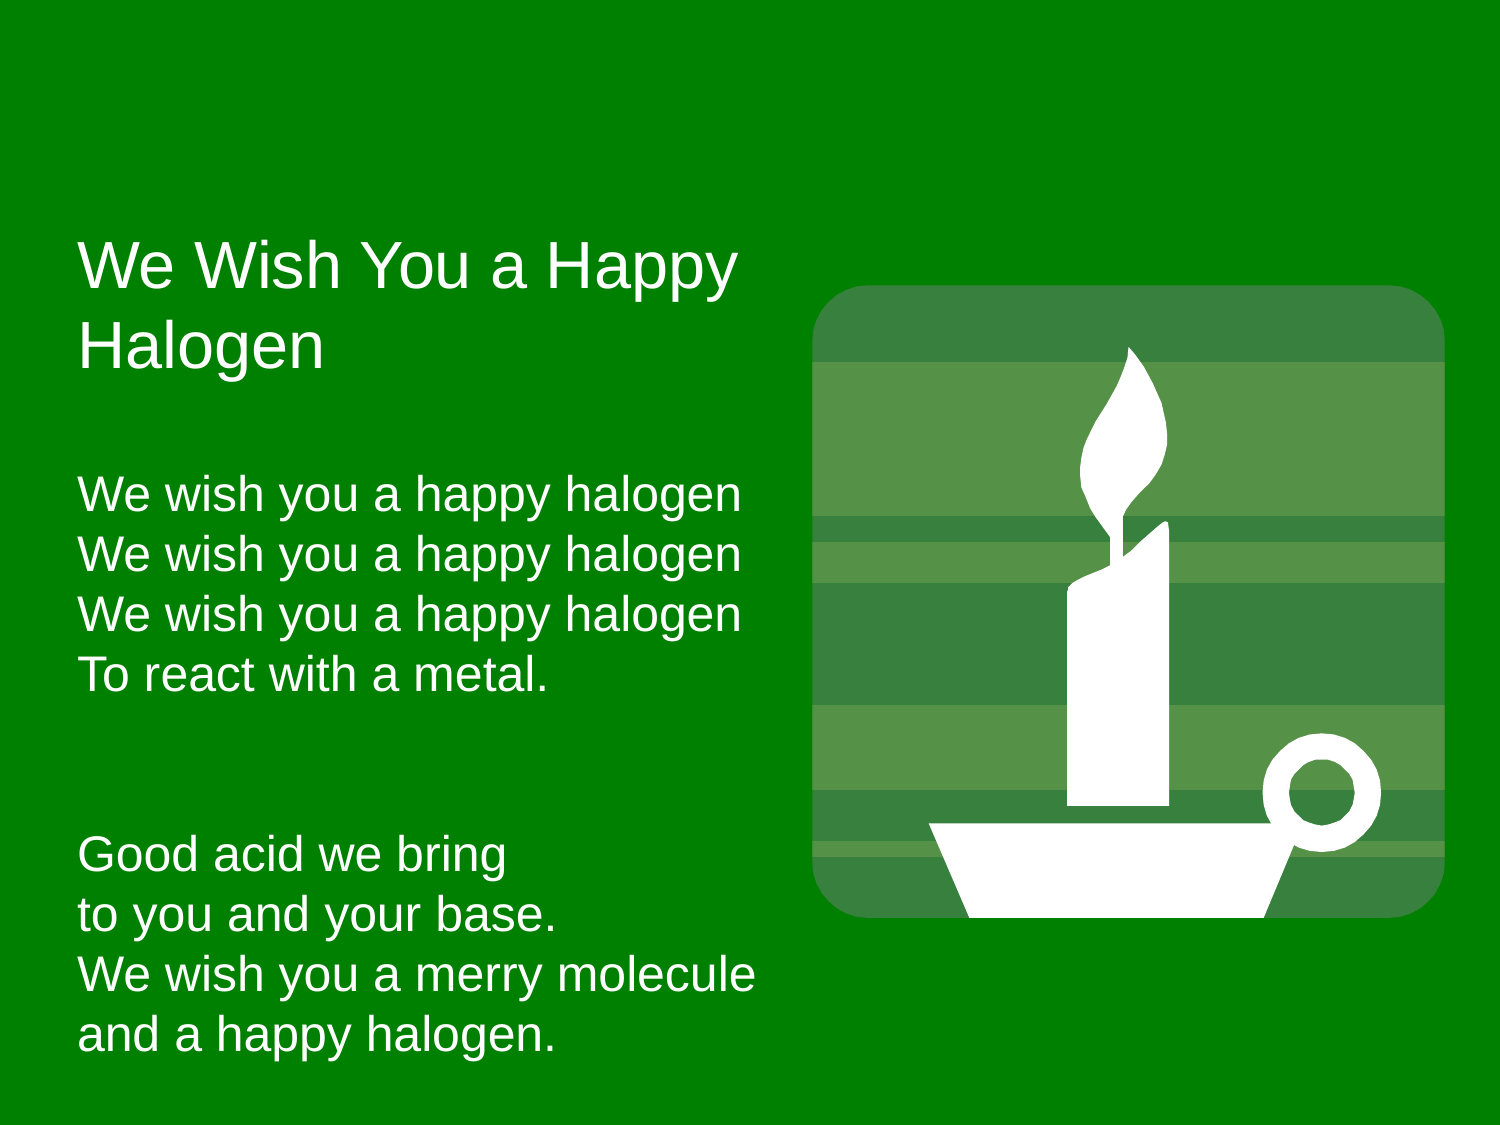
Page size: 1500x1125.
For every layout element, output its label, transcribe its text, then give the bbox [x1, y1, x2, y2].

text_box We Wish You a Happy Halogen We wish you a happy halogen We wish you a happy halogen We wish you a happy halogen To react with a metal. Good acid we bring to you and your base. We wish you a merry molecule and a happy halogen. [62, 214, 813, 1069]
picture [812, 285, 1445, 918]
